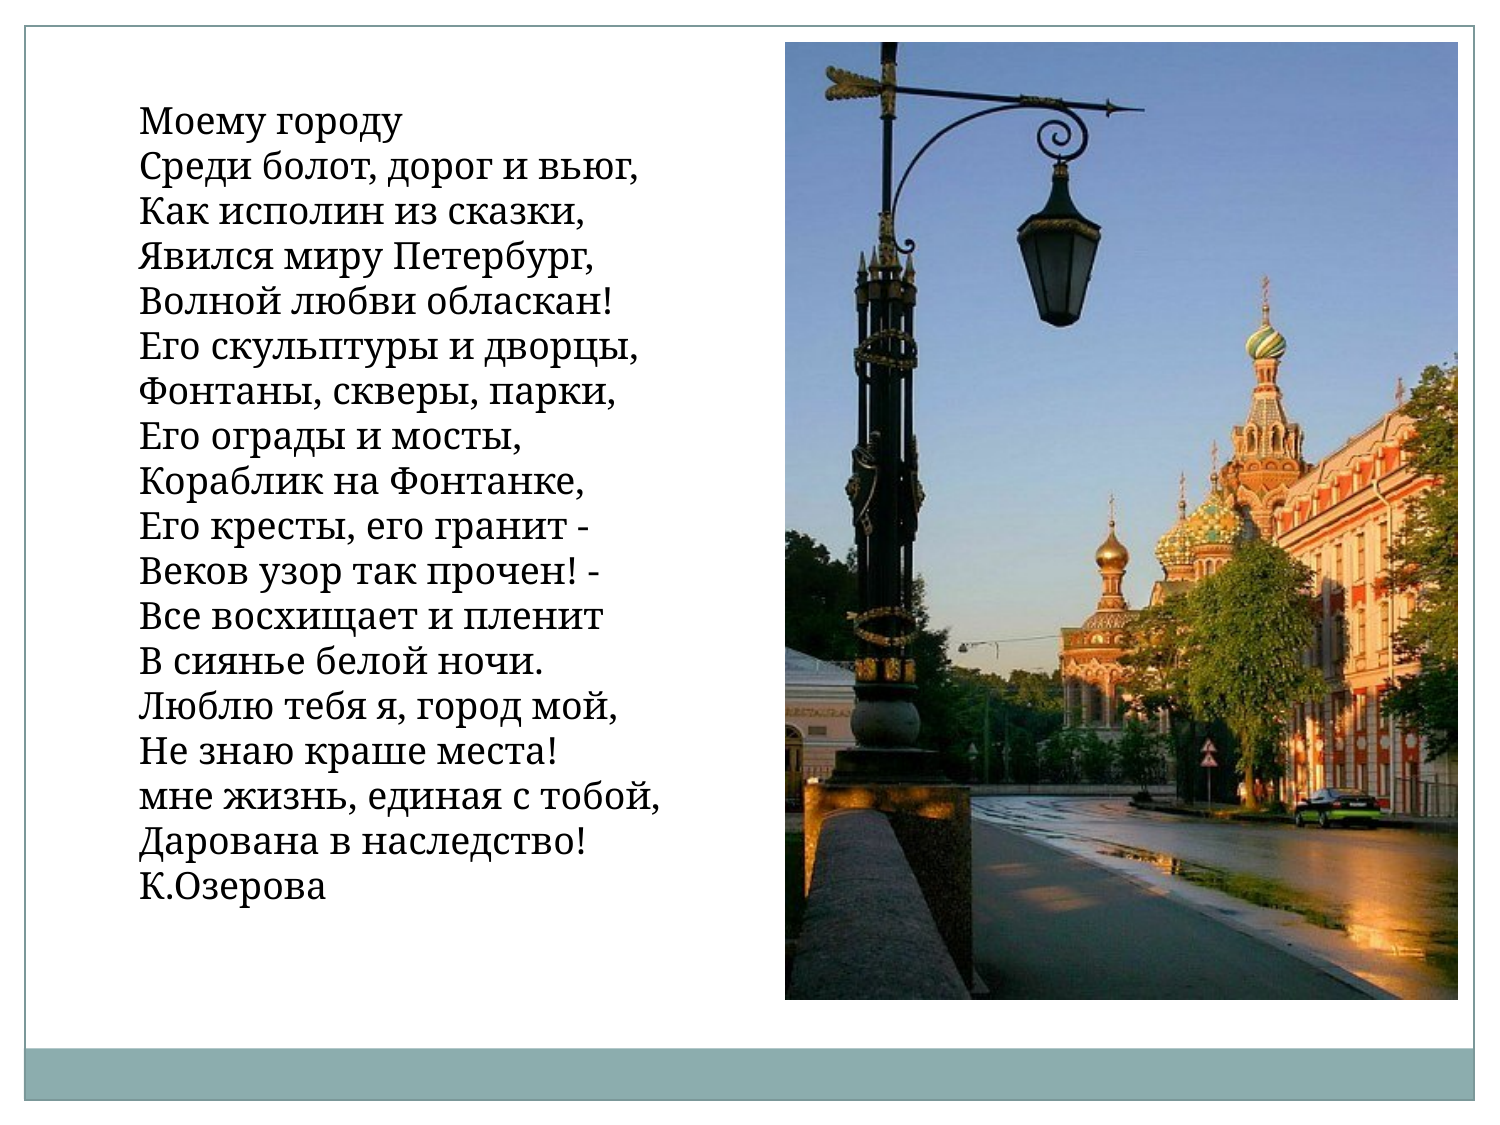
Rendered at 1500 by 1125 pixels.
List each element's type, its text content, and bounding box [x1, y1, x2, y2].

picture [785, 42, 1459, 1000]
text_box Моему городу Среди болот, дорог и вьюг, Как исполин из сказки, Явился миру Петербург, Волной любви обласкан! Его скульптуры и дворцы, Фонтаны, скверы, парки, Его ограды и мосты, Кораблик на Фонтанке, Его кресты, его гранит - Веков узор так прочен! - Все восхищает и пленит В сиянье белой ночи. Люблю тебя я, город мой, Не знаю краше места! мне жизнь, единая с тобой, Дарована в наследство! К.Озерова [123, 89, 778, 960]
